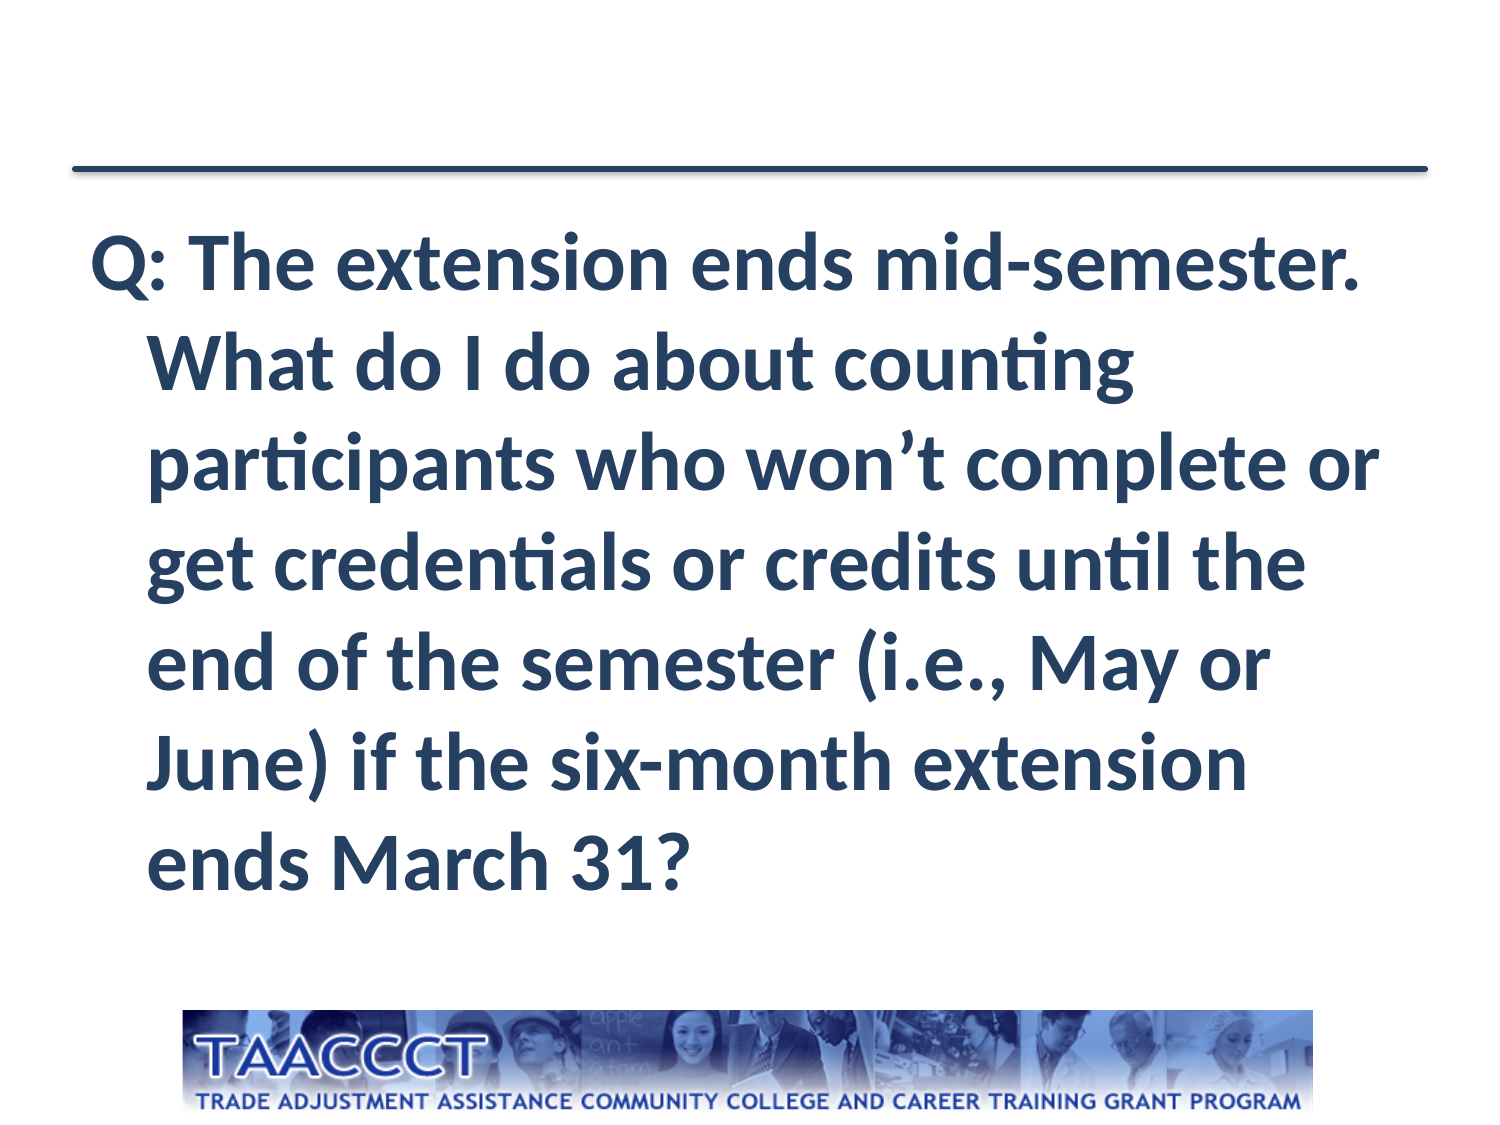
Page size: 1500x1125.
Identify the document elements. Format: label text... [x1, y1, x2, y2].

list Q: The extension ends mid-semester. What do I do about counting participants who won’t complete or get credentials or credits until the end of the semester (i.e., May or June) if the six-month extension ends March 31? [75, 200, 1425, 1005]
picture [182, 1010, 1313, 1124]
